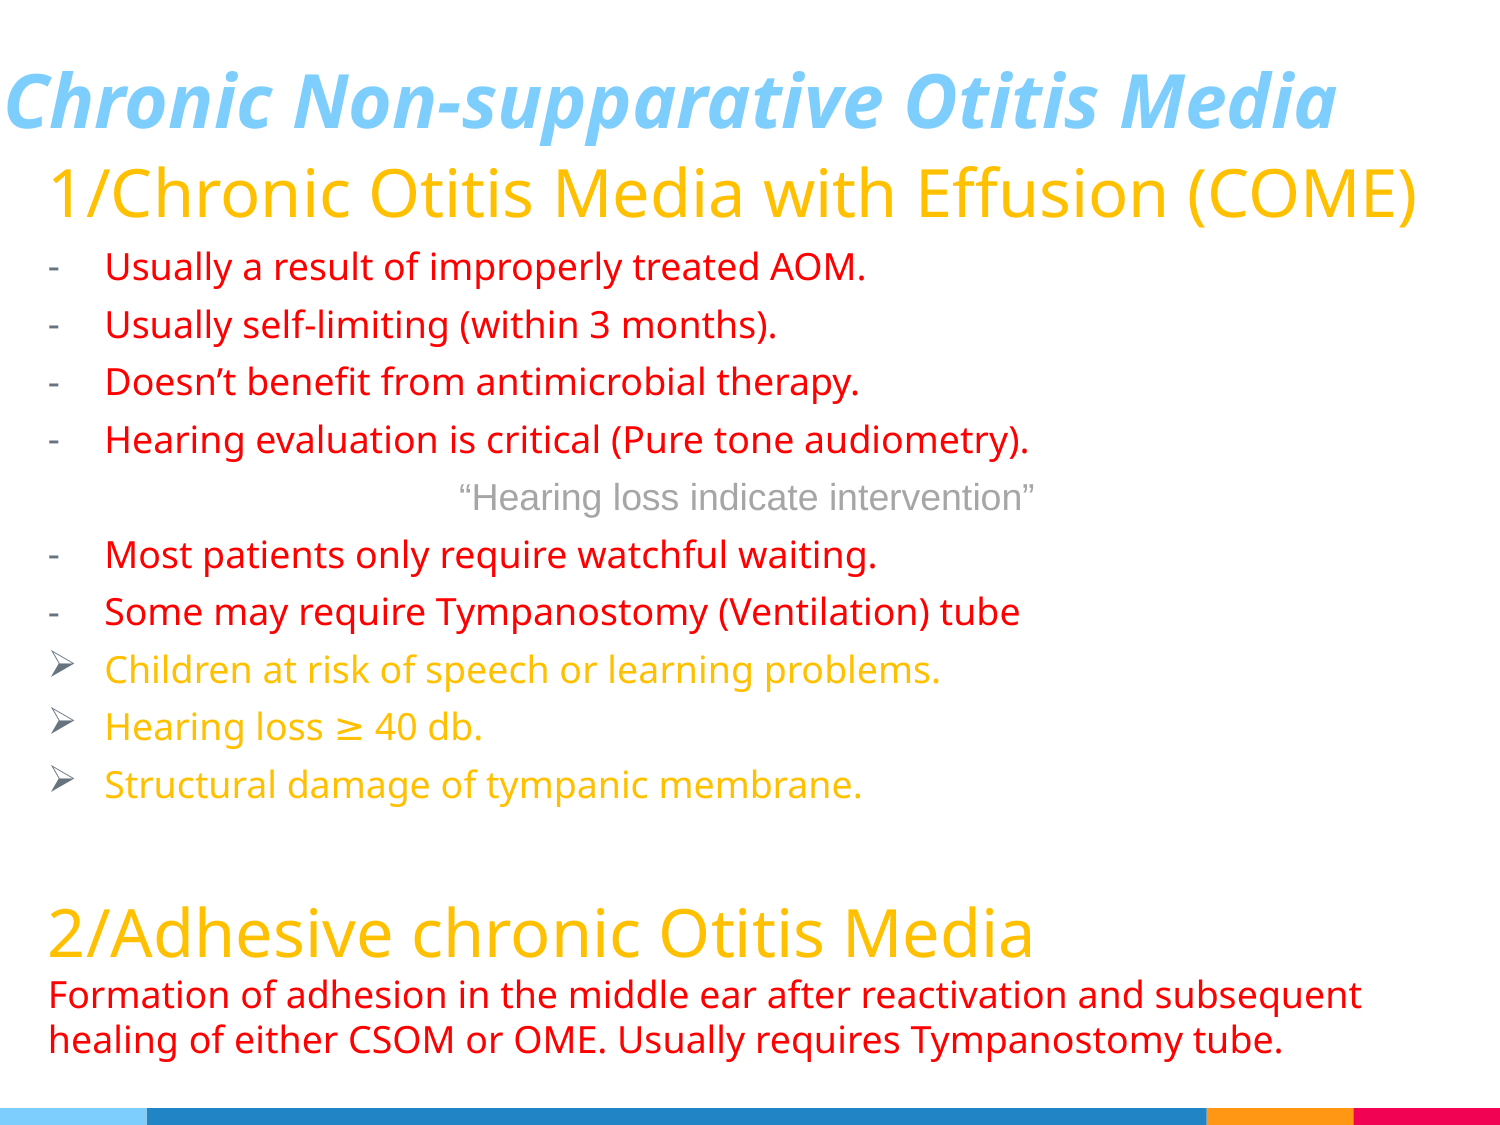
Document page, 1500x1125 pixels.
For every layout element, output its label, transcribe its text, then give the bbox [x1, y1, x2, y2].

text_box 1/Chronic Otitis Media with Effusion (COME) Usually a result of improperly treated AOM. Usually self-limiting (within 3 months). Doesn’t benefit from antimicrobial therapy. Hearing evaluation is critical (Pure tone audiometry). “Hearing loss indicate intervention” Most patients only require watchful waiting. Some may require Tympanostomy (Ventilation) tube Children at risk of speech or learning problems. Hearing loss ≥ 40 db. Structural damage of tympanic membrane. 2/Adhesive chronic Otitis Media Formation of adhesion in the middle ear after reactivation and subsequent healing of either CSOM or OME. Usually requires Tympanostomy tube. [33, 135, 1461, 1076]
text_box Chronic Non-supparative Otitis Media [0, 22, 1500, 159]
